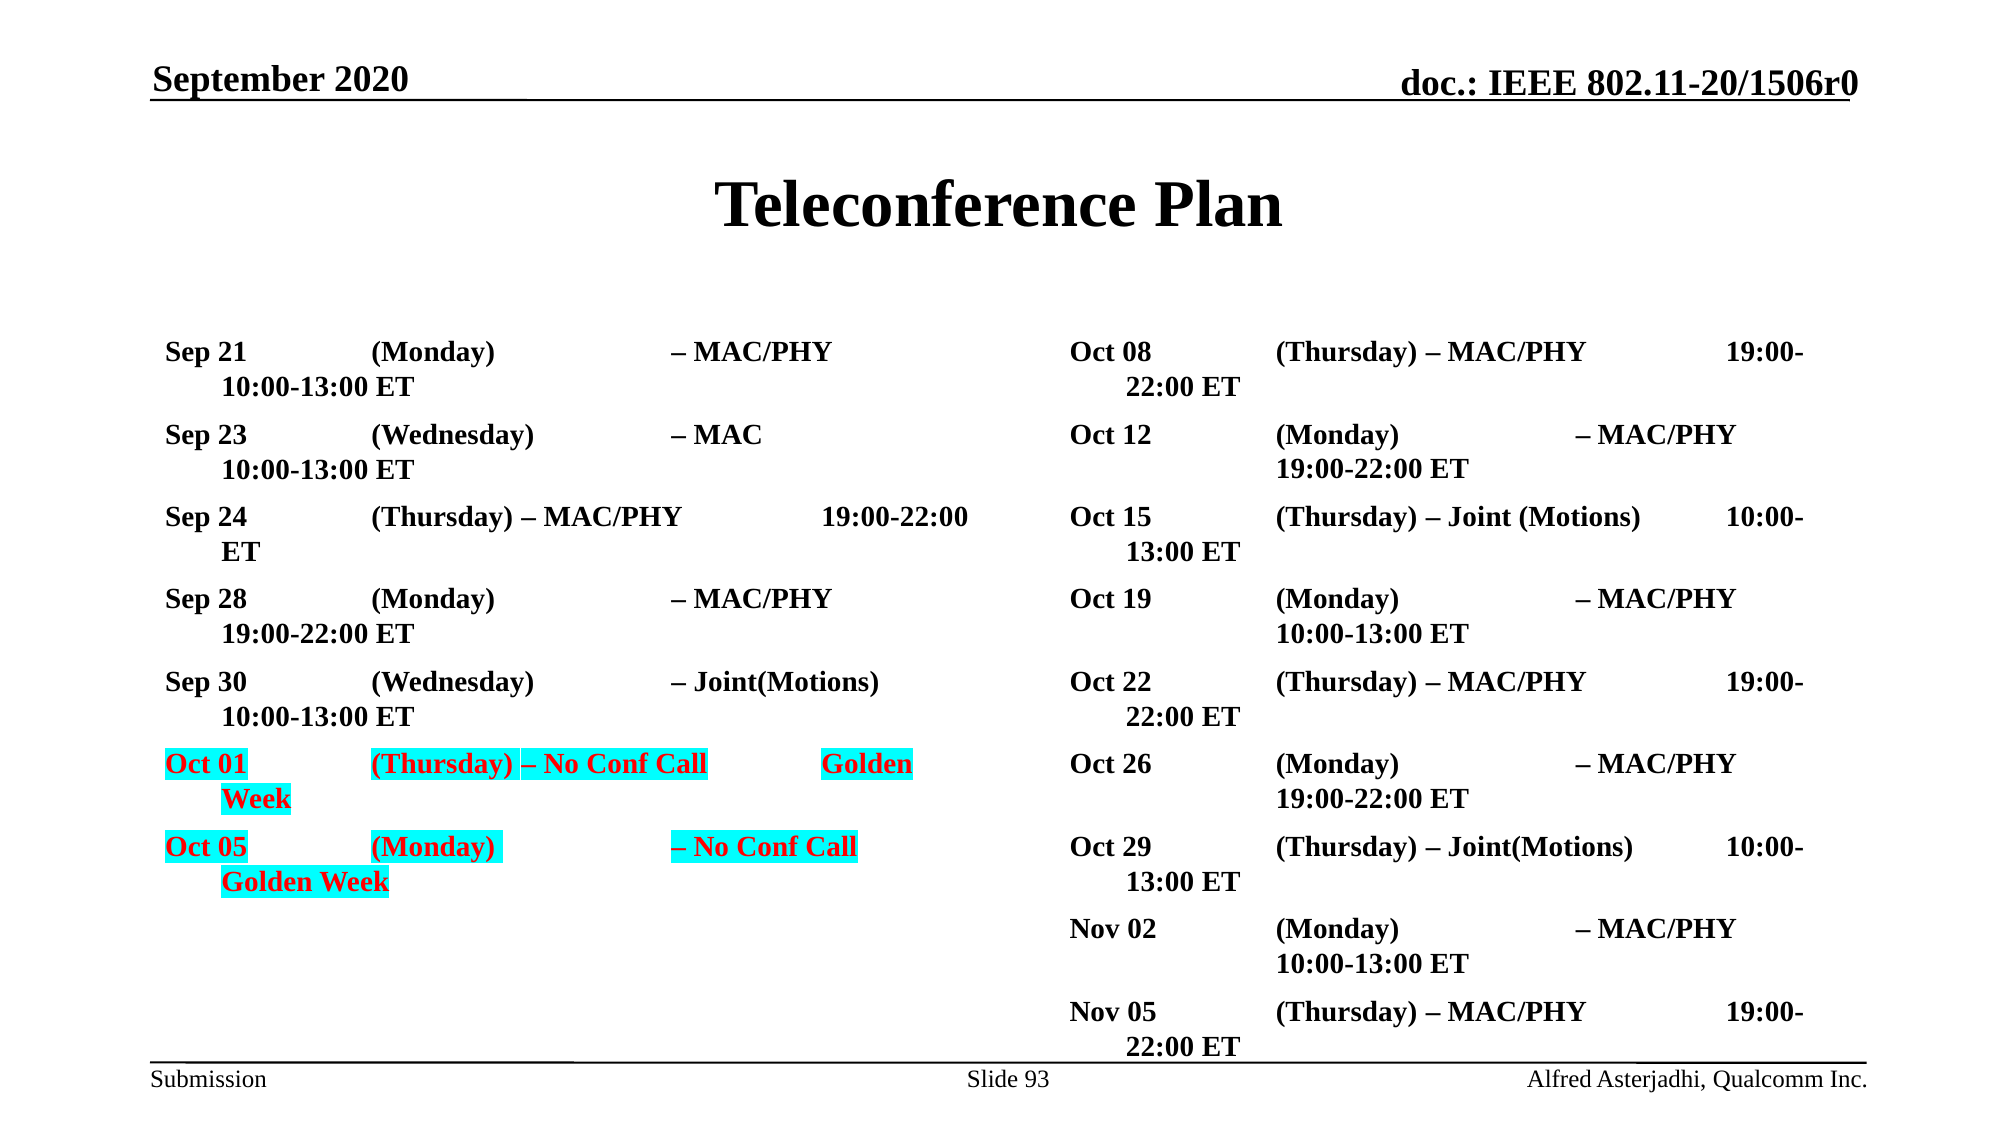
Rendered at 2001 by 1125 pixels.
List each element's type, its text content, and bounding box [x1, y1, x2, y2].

title Teleconference Plan [149, 112, 1850, 288]
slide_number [152, 54, 563, 100]
list Sep 21 (Monday) – MAC/PHY 10:00-13:00 ET Sep 23 (Wednesday) – MAC 10:00-13:00 ET Sep 24 (Thursday) – MAC/PHY 19:00-22:00 ET Sep 28 (Monday) – MAC/PHY 19:00-22:00 ET Sep 30 (Wednesday) – Joint(Motions) 10:00-13:00 ET Oct 01 (Thursday) – No Conf Call Golden Week Oct 05 (Monday) – No Conf Call Golden Week [149, 324, 988, 1000]
slide_number Slide 93 [950, 1061, 1067, 1123]
footer Alfred Asterjadhi, Qualcomm Inc. [1171, 1061, 1869, 1093]
text_box Oct 08 (Thursday) – MAC/PHY 19:00-22:00 ET Oct 12 (Monday) – MAC/PHY 19:00-22:00 ET Oct 15 (Thursday) – Joint (Motions) 10:00-13:00 ET Oct 19 (Monday) – MAC/PHY 10:00-13:00 ET Oct 22 (Thursday) – MAC/PHY 19:00-22:00 ET Oct 26 (Monday) – MAC/PHY 19:00-22:00 ET Oct 29 (Thursday) – Joint(Motions) 10:00-13:00 ET Nov 02 (Monday) – MAC/PHY 10:00-13:00 ET Nov 05 (Thursday) – MAC/PHY 19:00-22:00 ET [1054, 324, 1867, 1000]
